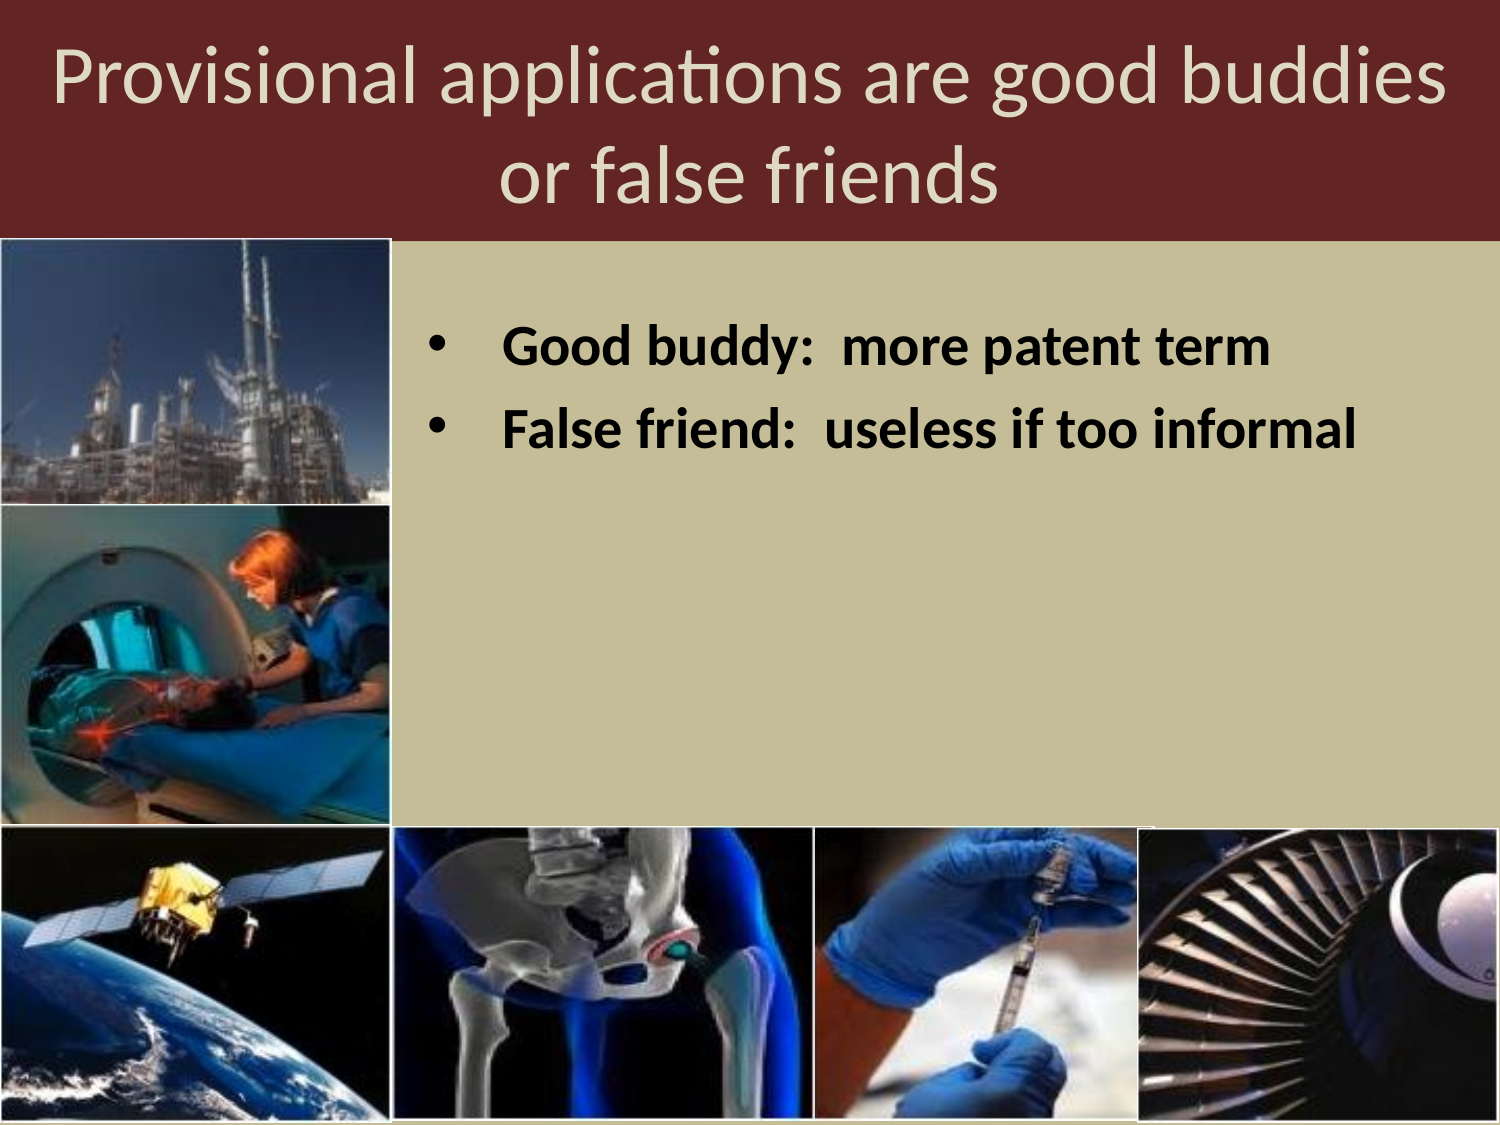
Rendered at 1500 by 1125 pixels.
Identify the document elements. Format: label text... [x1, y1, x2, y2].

title Provisional applications are good buddies or false friends [0, 0, 1500, 242]
text_box Good buddy: more patent term False friend: useless if too informal [412, 299, 1438, 550]
picture [0, 238, 1499, 1123]
